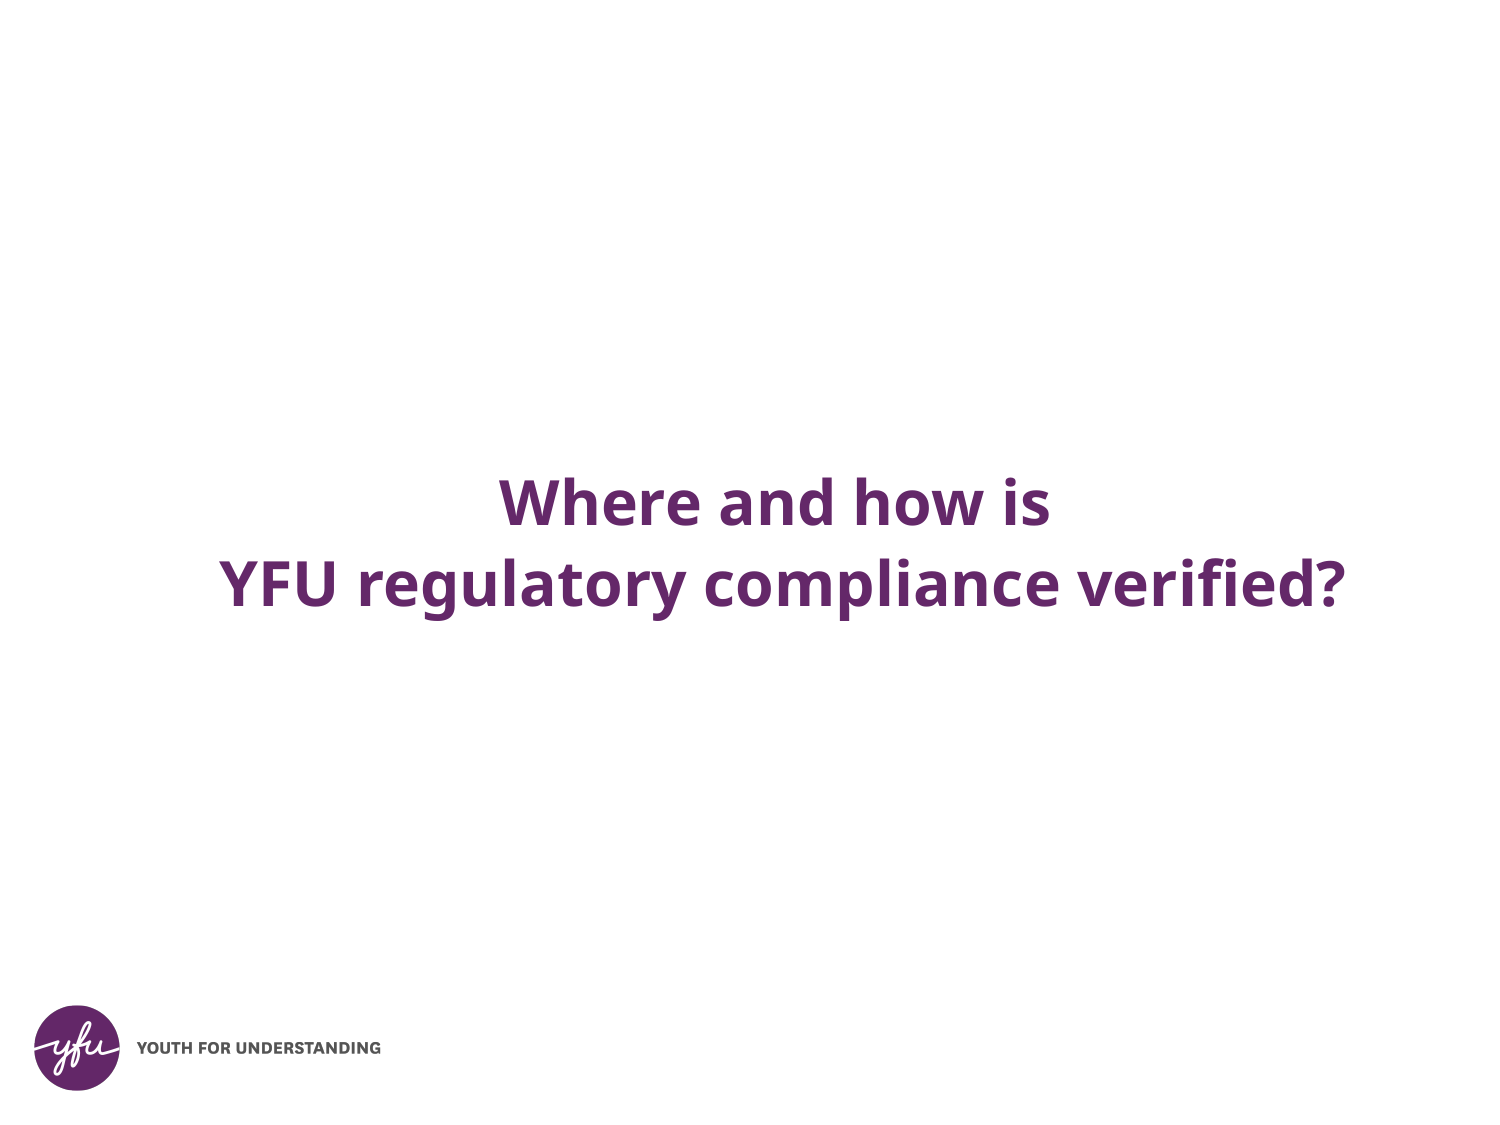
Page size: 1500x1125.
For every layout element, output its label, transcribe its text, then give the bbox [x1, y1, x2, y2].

list Where and how is YFU regulatory compliance verified? [138, 296, 1414, 968]
picture [0, 971, 414, 1125]
